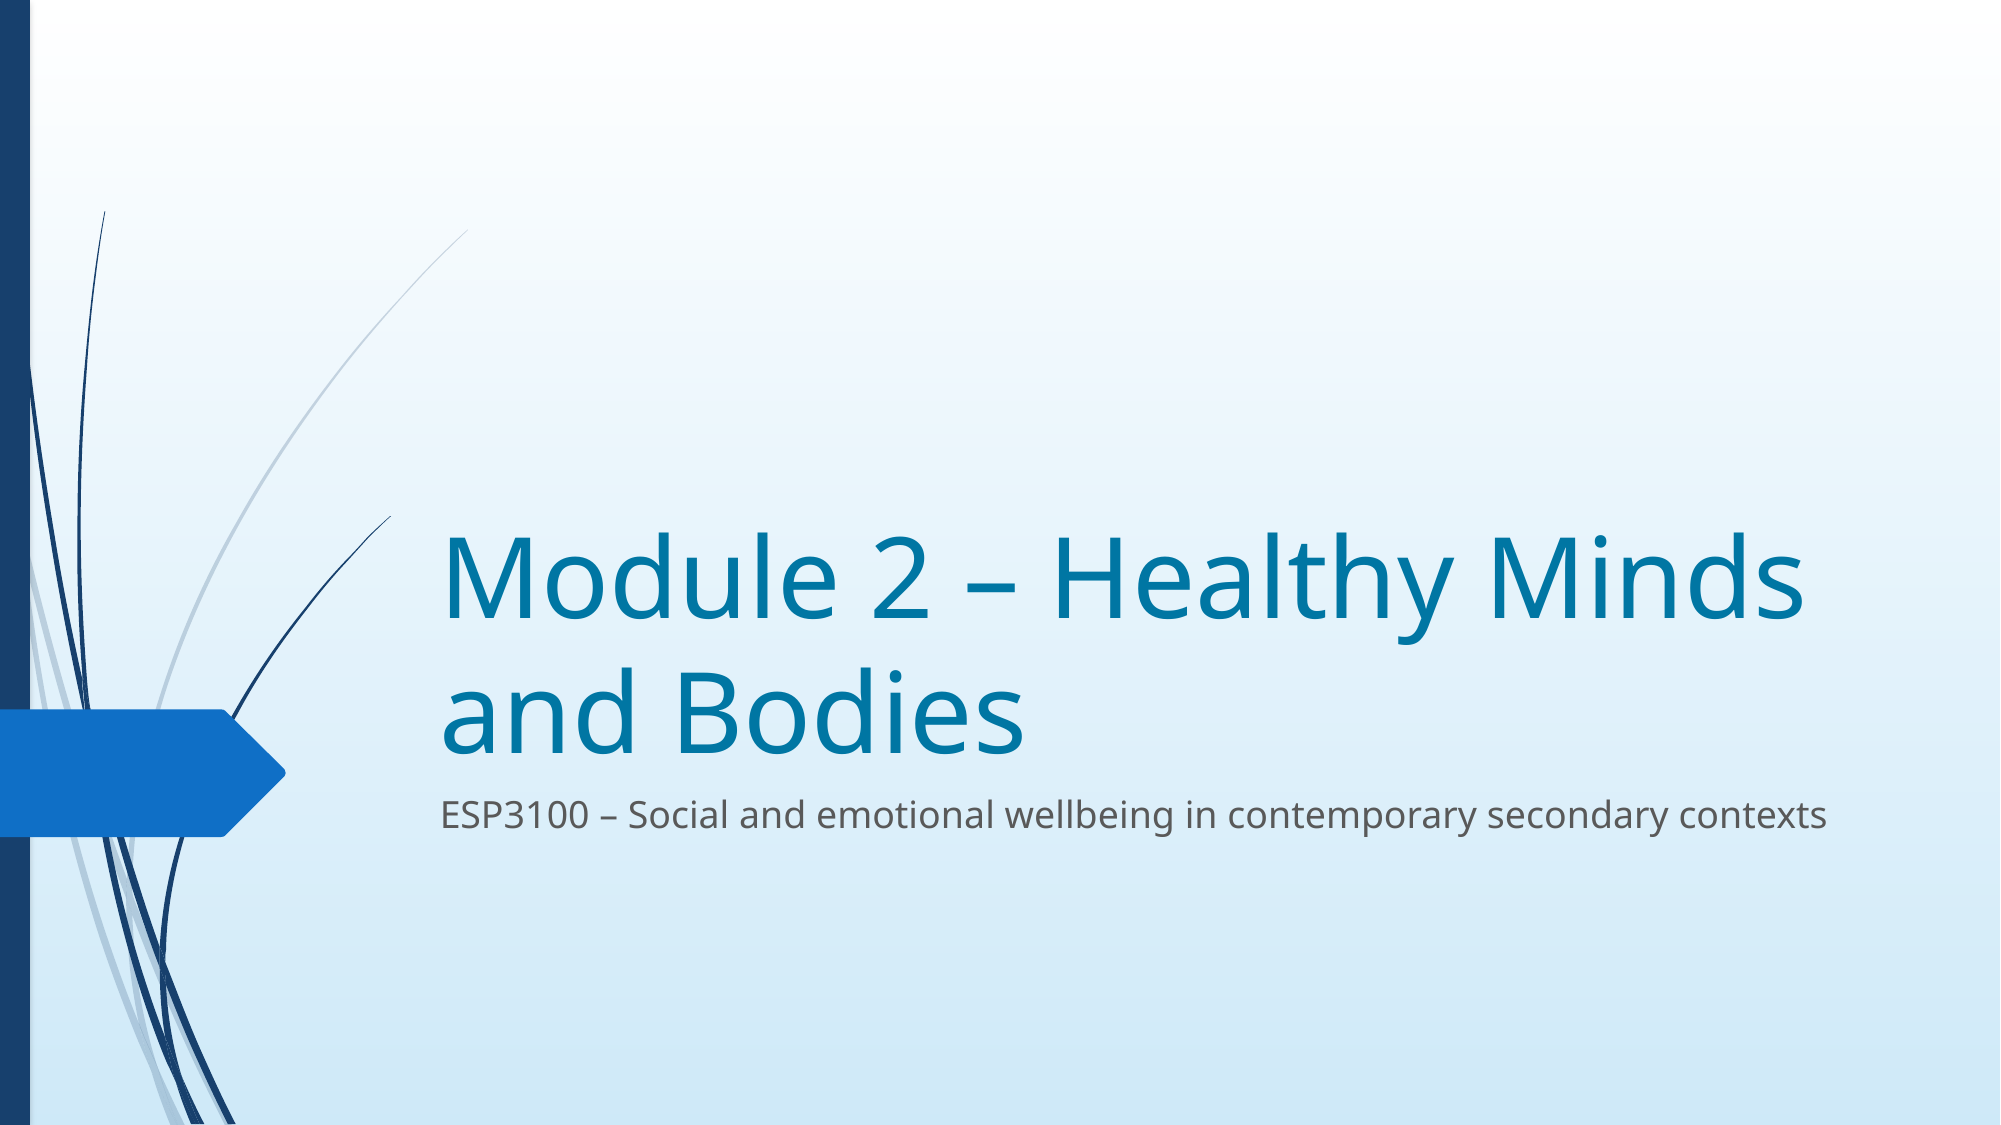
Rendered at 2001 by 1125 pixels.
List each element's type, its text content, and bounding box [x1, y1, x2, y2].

subtitle ESP3100 – Social and emotional wellbeing in contemporary secondary contexts [424, 783, 1888, 969]
title Module 2 – Healthy Minds and Bodies [424, 412, 1888, 783]
